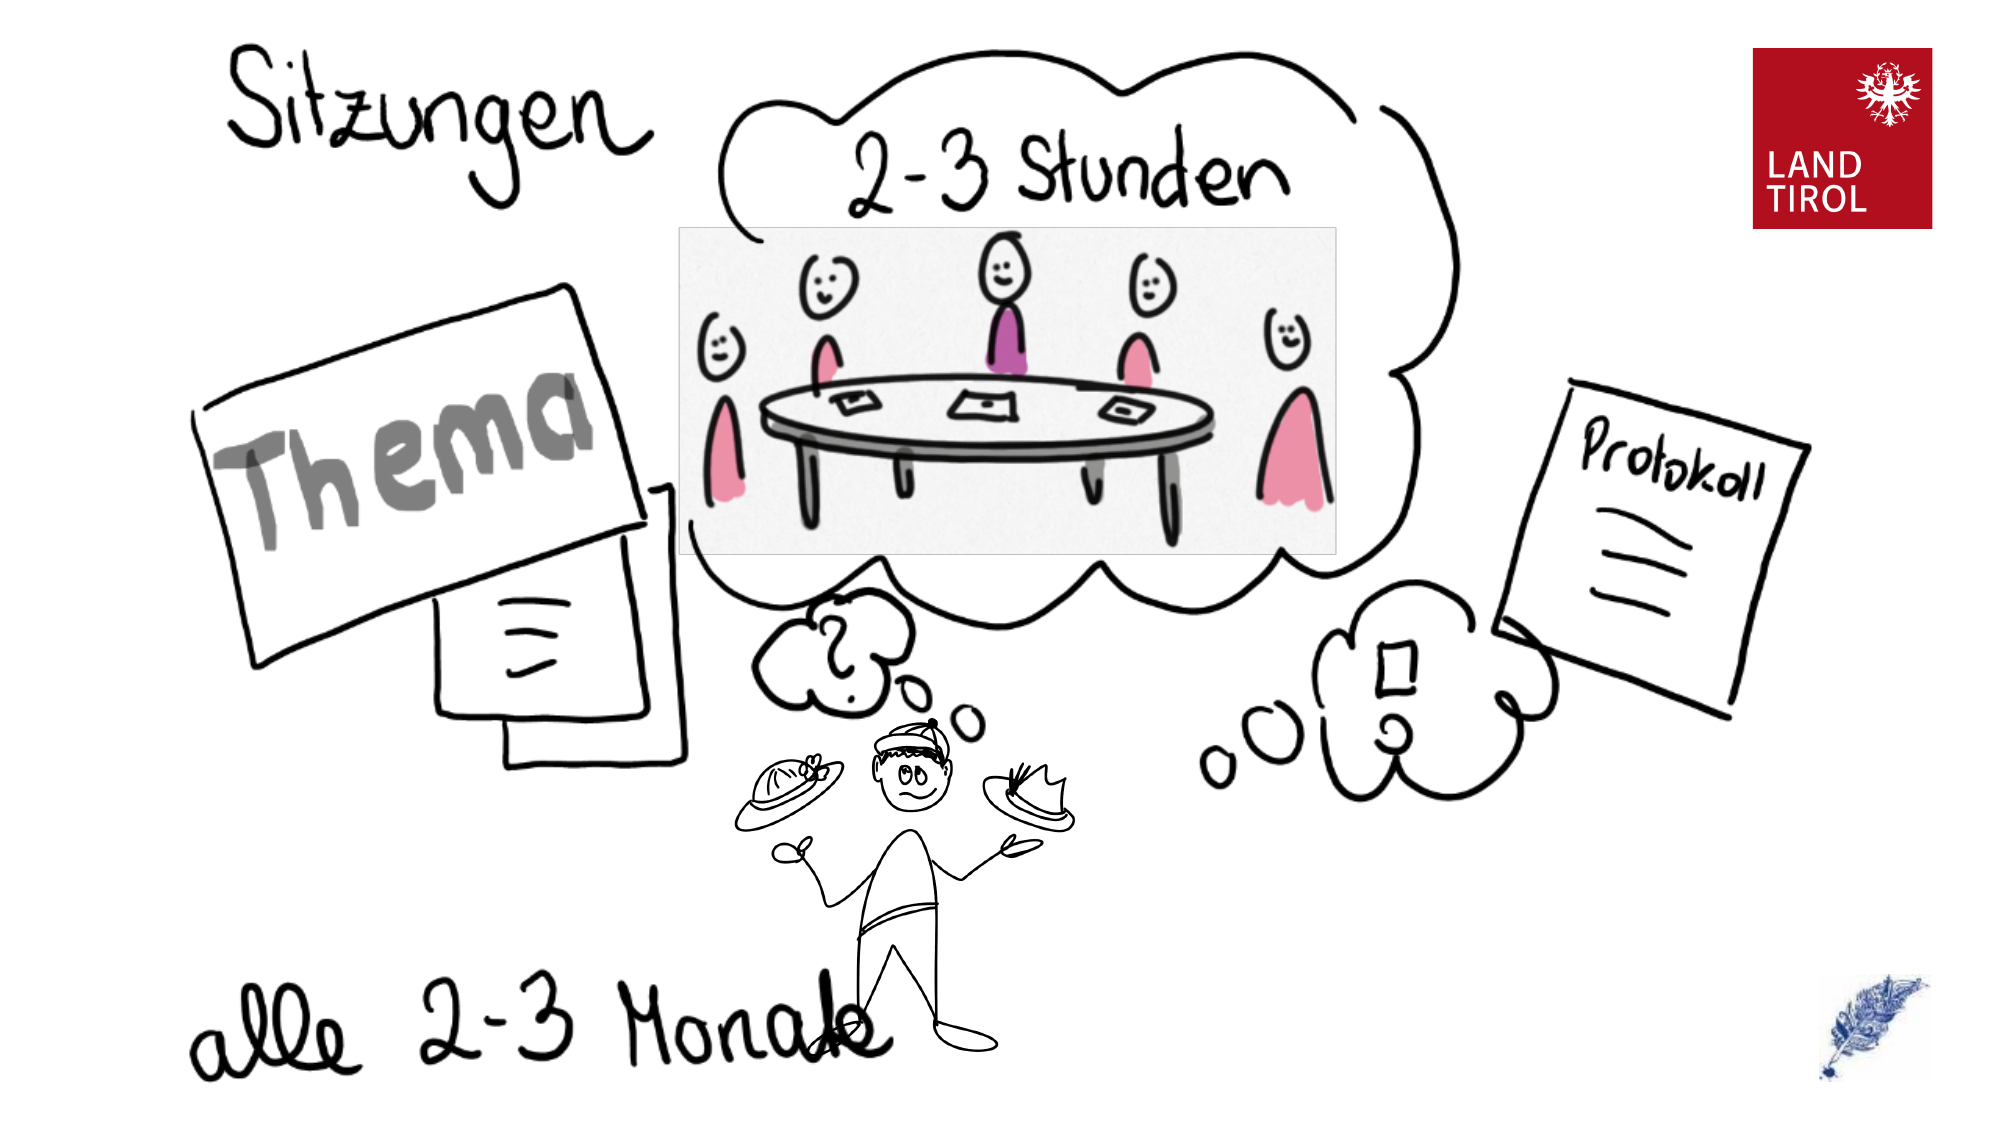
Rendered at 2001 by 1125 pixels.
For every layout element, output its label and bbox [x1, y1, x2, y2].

picture [182, 37, 1818, 1088]
picture [1819, 974, 1931, 1082]
